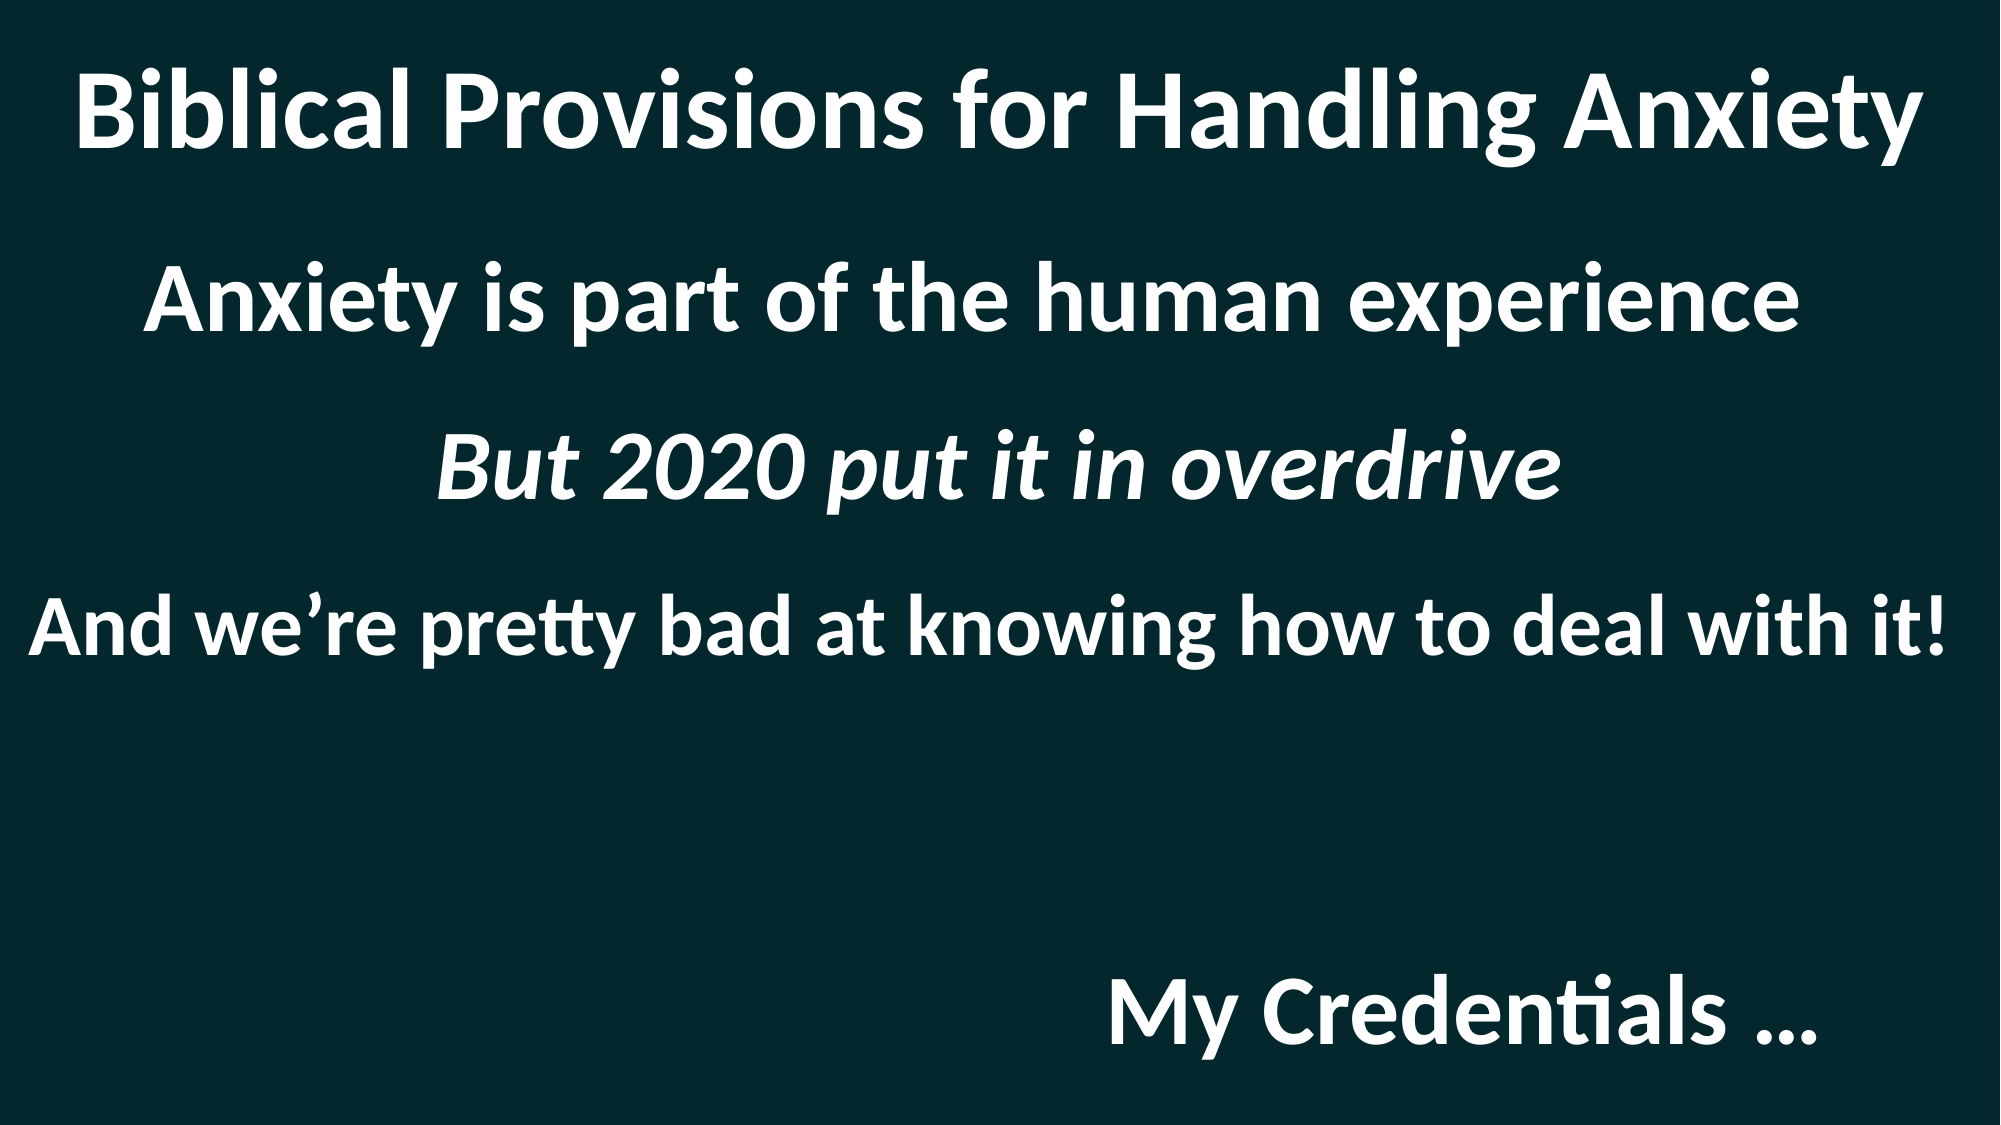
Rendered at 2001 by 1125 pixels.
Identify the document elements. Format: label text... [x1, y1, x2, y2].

text_box But 2020 put it in overdrive [34, 349, 1966, 510]
text_box My Credentials … [498, 934, 2000, 1075]
text_box Biblical Provisions for Handling Anxiety [34, 32, 1966, 173]
text_box Anxiety is part of the human experience [7, 221, 1939, 362]
text_box And we’re pretty bad at knowing how to deal with it! [0, 510, 2000, 730]
